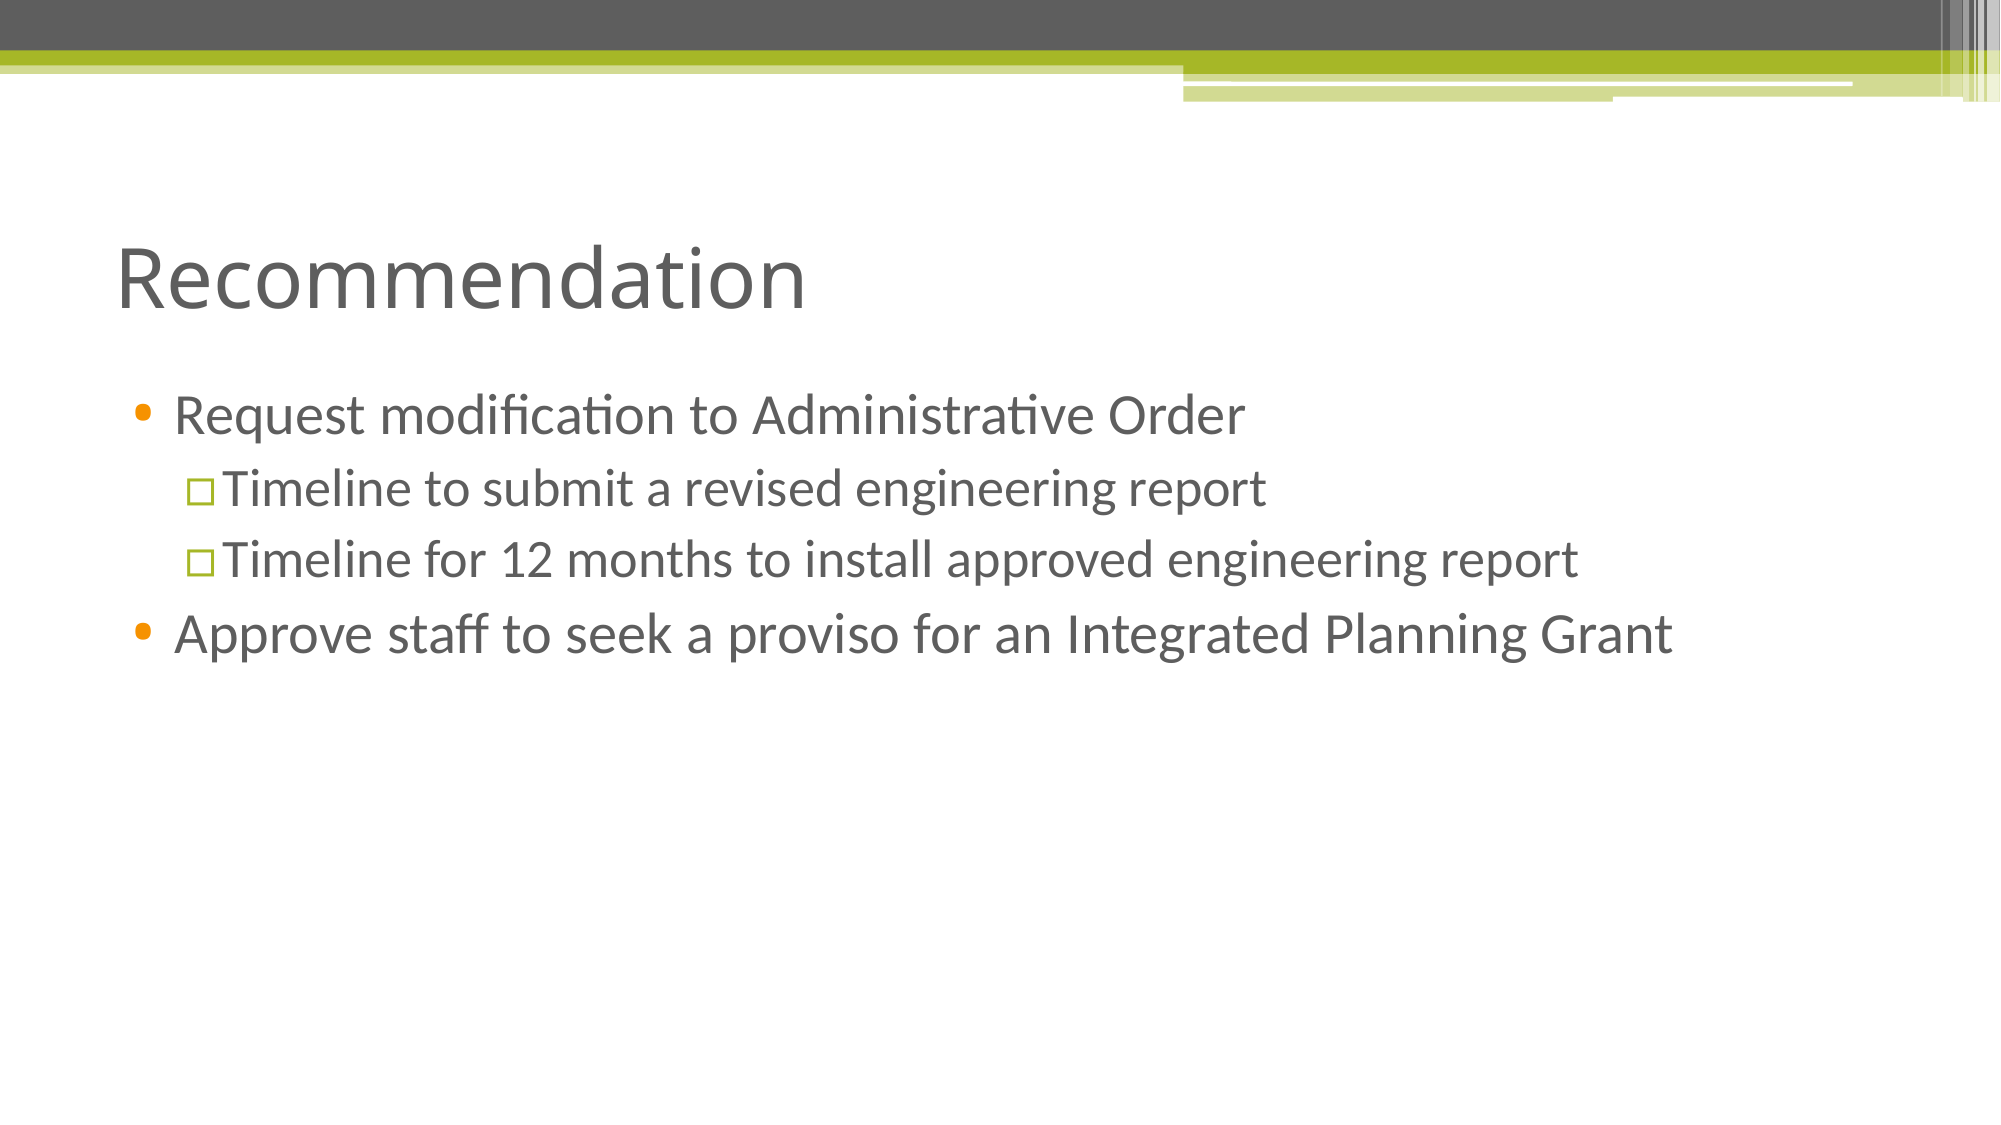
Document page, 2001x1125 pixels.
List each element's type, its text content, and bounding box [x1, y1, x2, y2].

title Recommendation [99, 187, 1900, 363]
list Request modification to Administrative Order Timeline to submit a revised engineering report Timeline for 12 months to install approved engineering report Approve staff to seek a proviso for an Integrated Planning Grant [99, 368, 1900, 1079]
